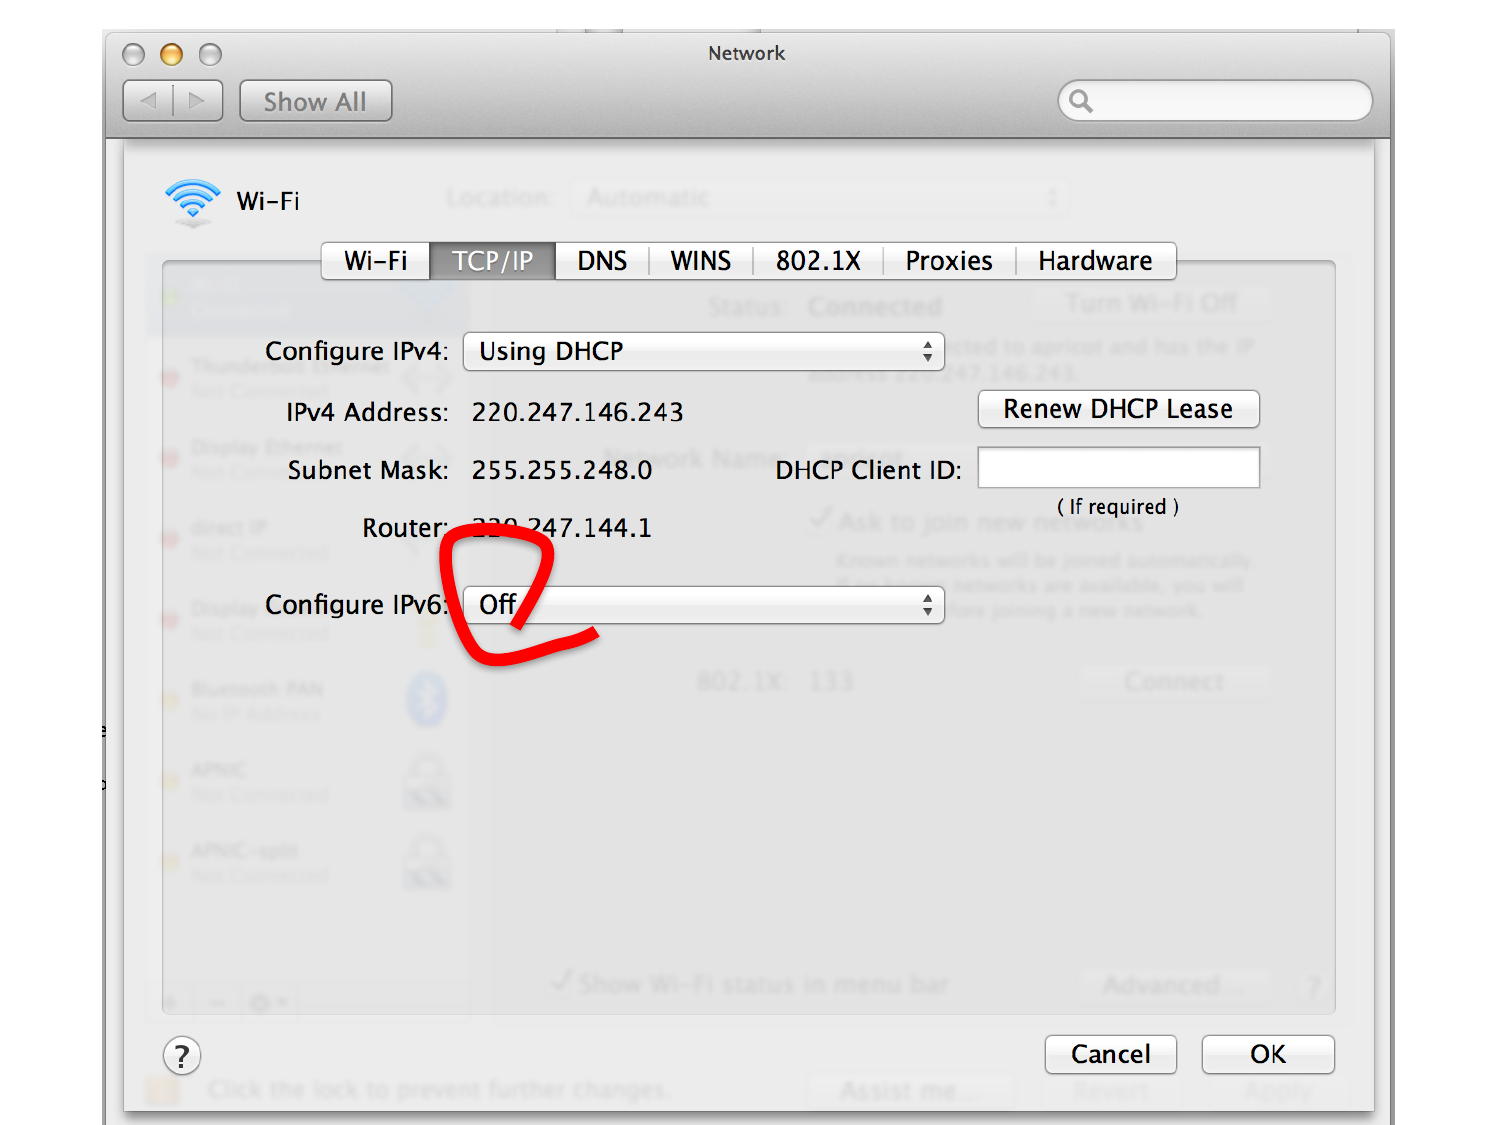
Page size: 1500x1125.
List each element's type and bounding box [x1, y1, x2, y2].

picture [101, 29, 1395, 1125]
